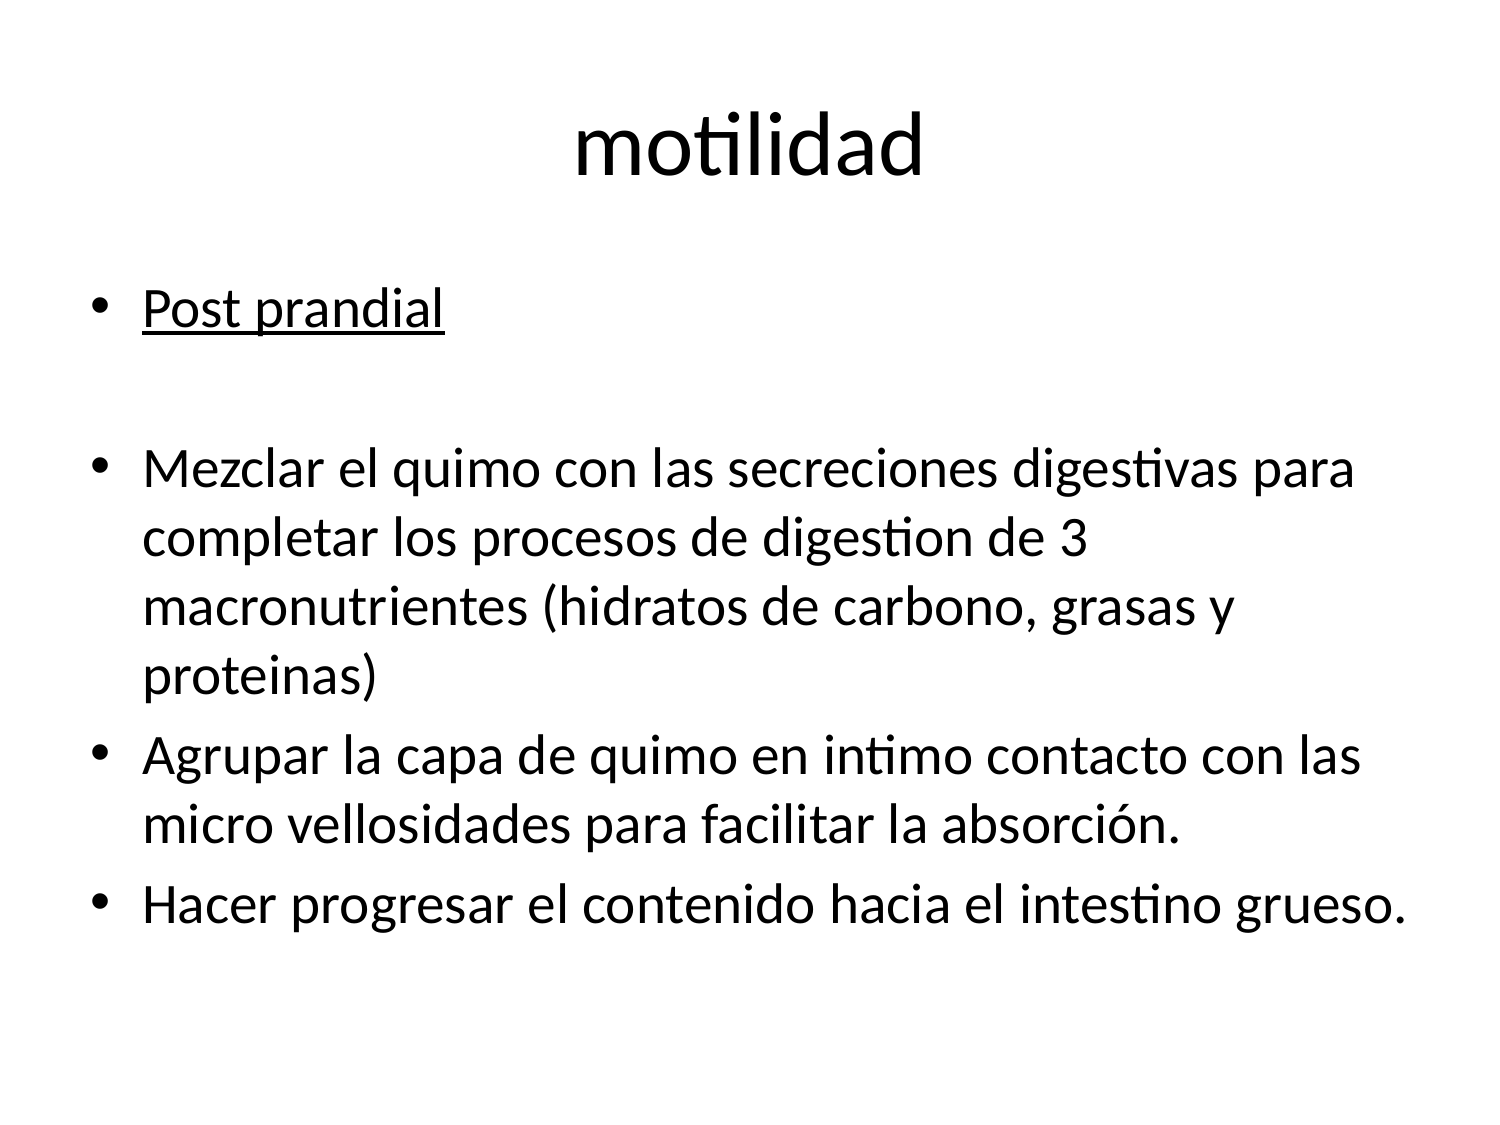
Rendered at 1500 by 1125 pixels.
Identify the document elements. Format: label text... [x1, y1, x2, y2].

title motilidad [75, 45, 1425, 233]
list Post prandial Mezclar el quimo con las secreciones digestivas para completar los procesos de digestion de 3 macronutrientes (hidratos de carbono, grasas y proteinas) Agrupar la capa de quimo en intimo contacto con las micro vellosidades para facilitar la absorción. Hacer progresar el contenido hacia el intestino grueso. [75, 262, 1425, 1005]
